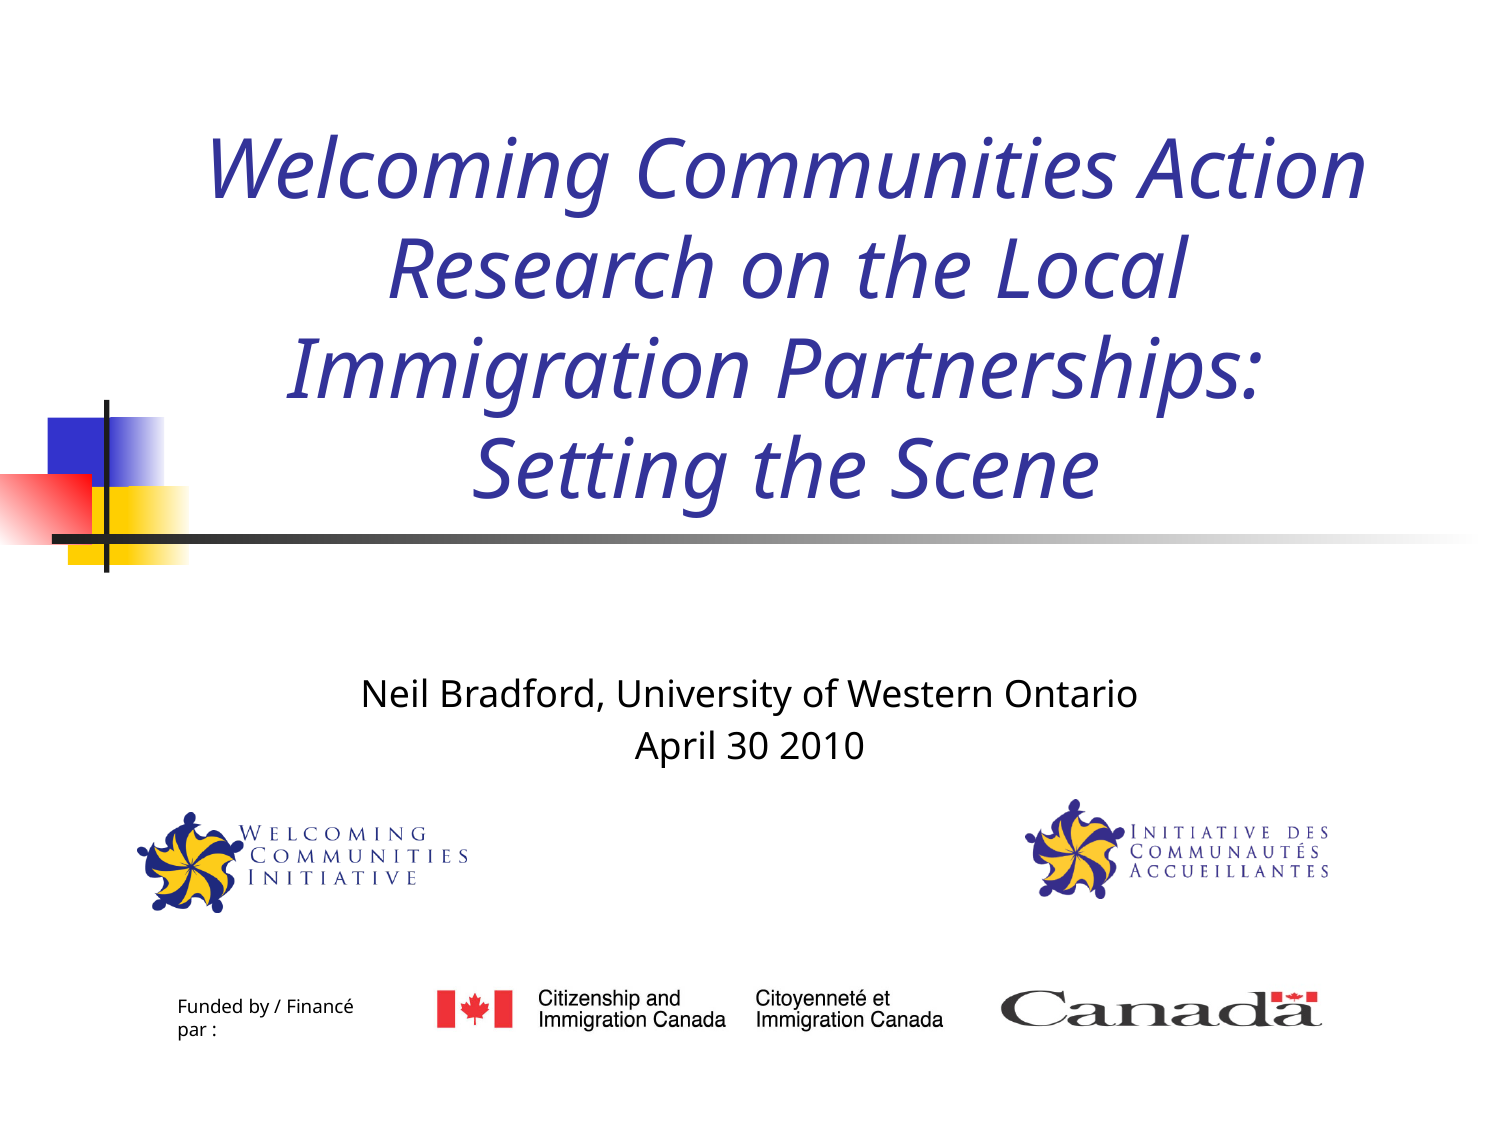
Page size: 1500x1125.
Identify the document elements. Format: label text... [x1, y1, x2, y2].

picture [424, 962, 1426, 1076]
text_box Funded by / Financé par : [162, 987, 413, 1048]
picture [137, 812, 488, 913]
subtitle Neil Bradford, University of Western Ontario April 30 2010 [224, 662, 1276, 832]
title Welcoming Communities Action Research on the Local Immigration Partnerships: Setting the Scene [149, 337, 1426, 523]
picture [1024, 799, 1346, 899]
